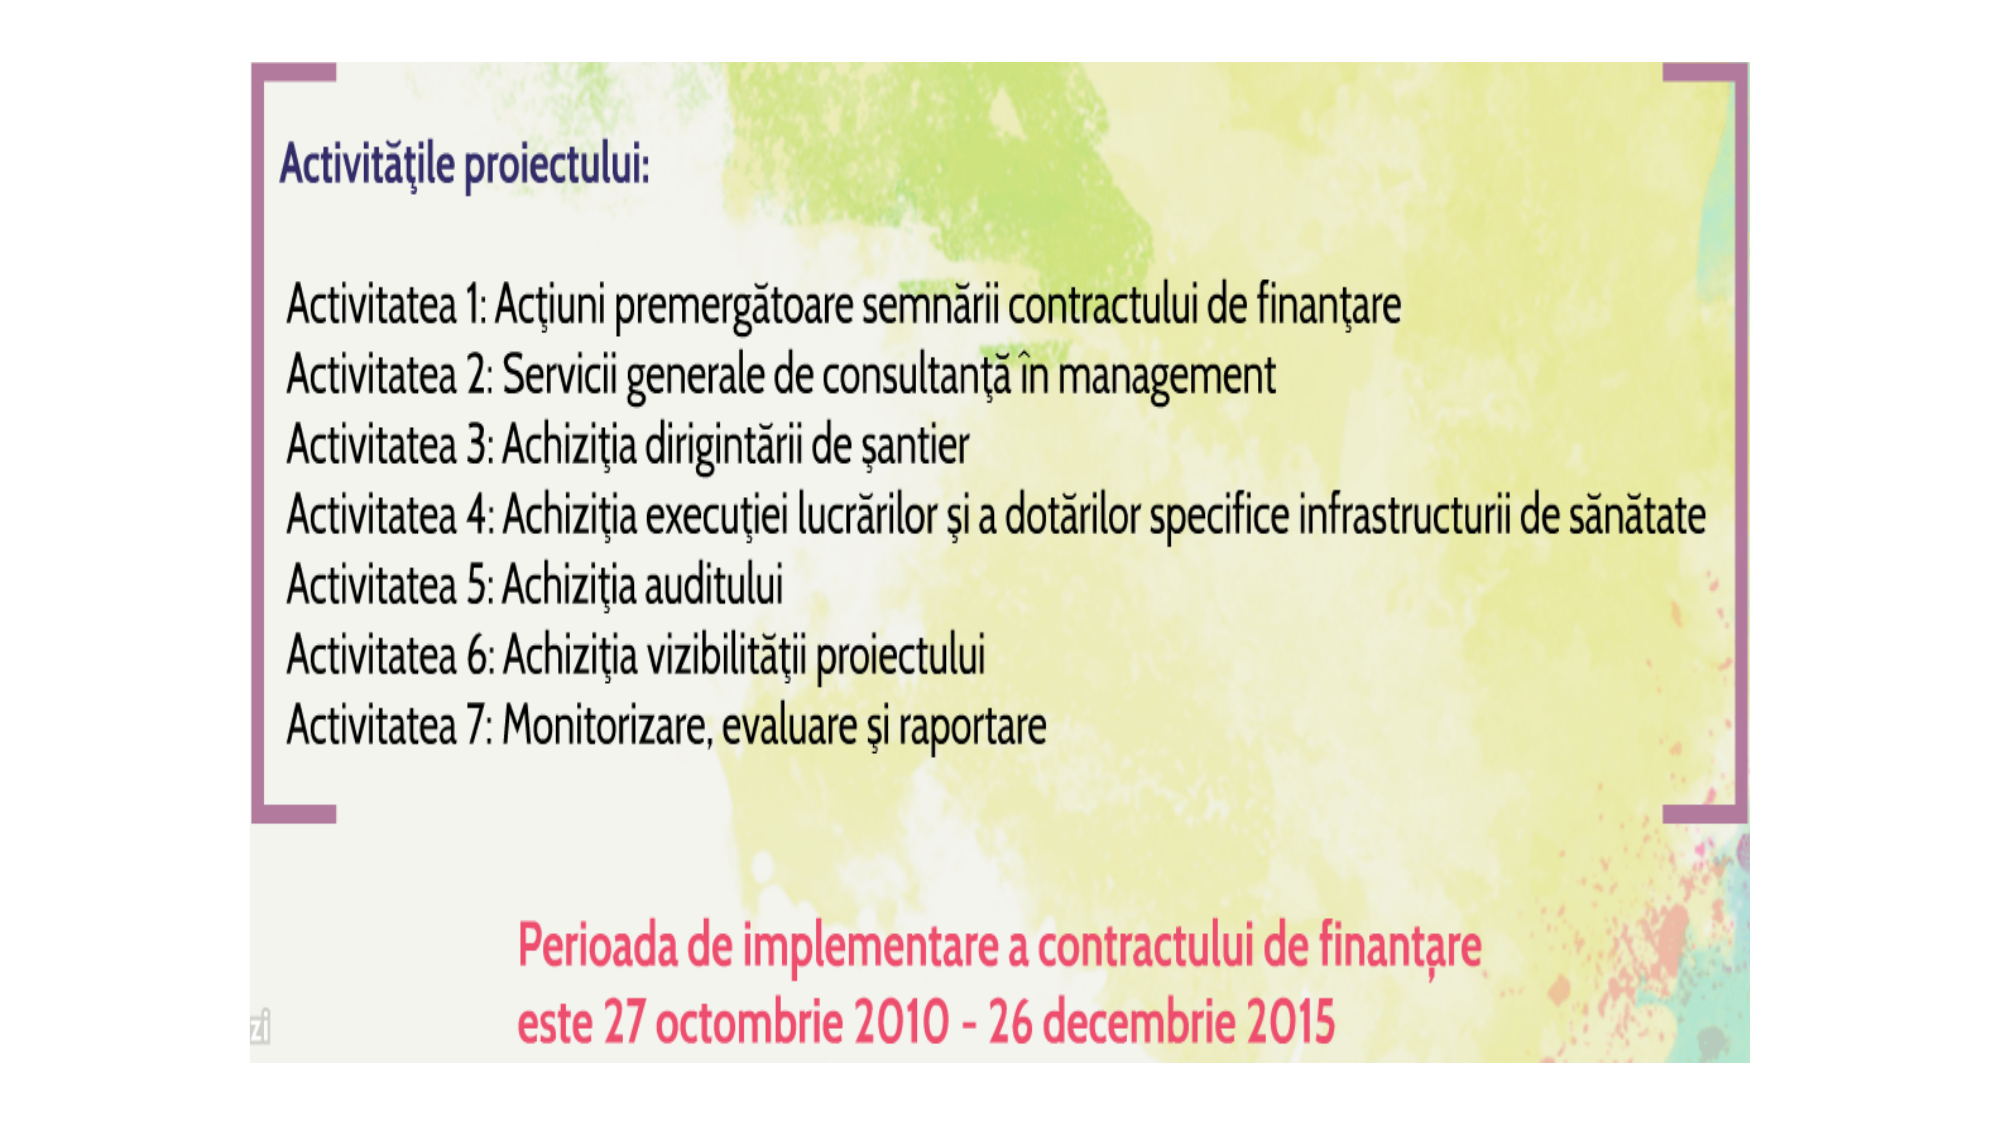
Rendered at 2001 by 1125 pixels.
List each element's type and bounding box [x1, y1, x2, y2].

picture [249, 62, 1750, 1063]
